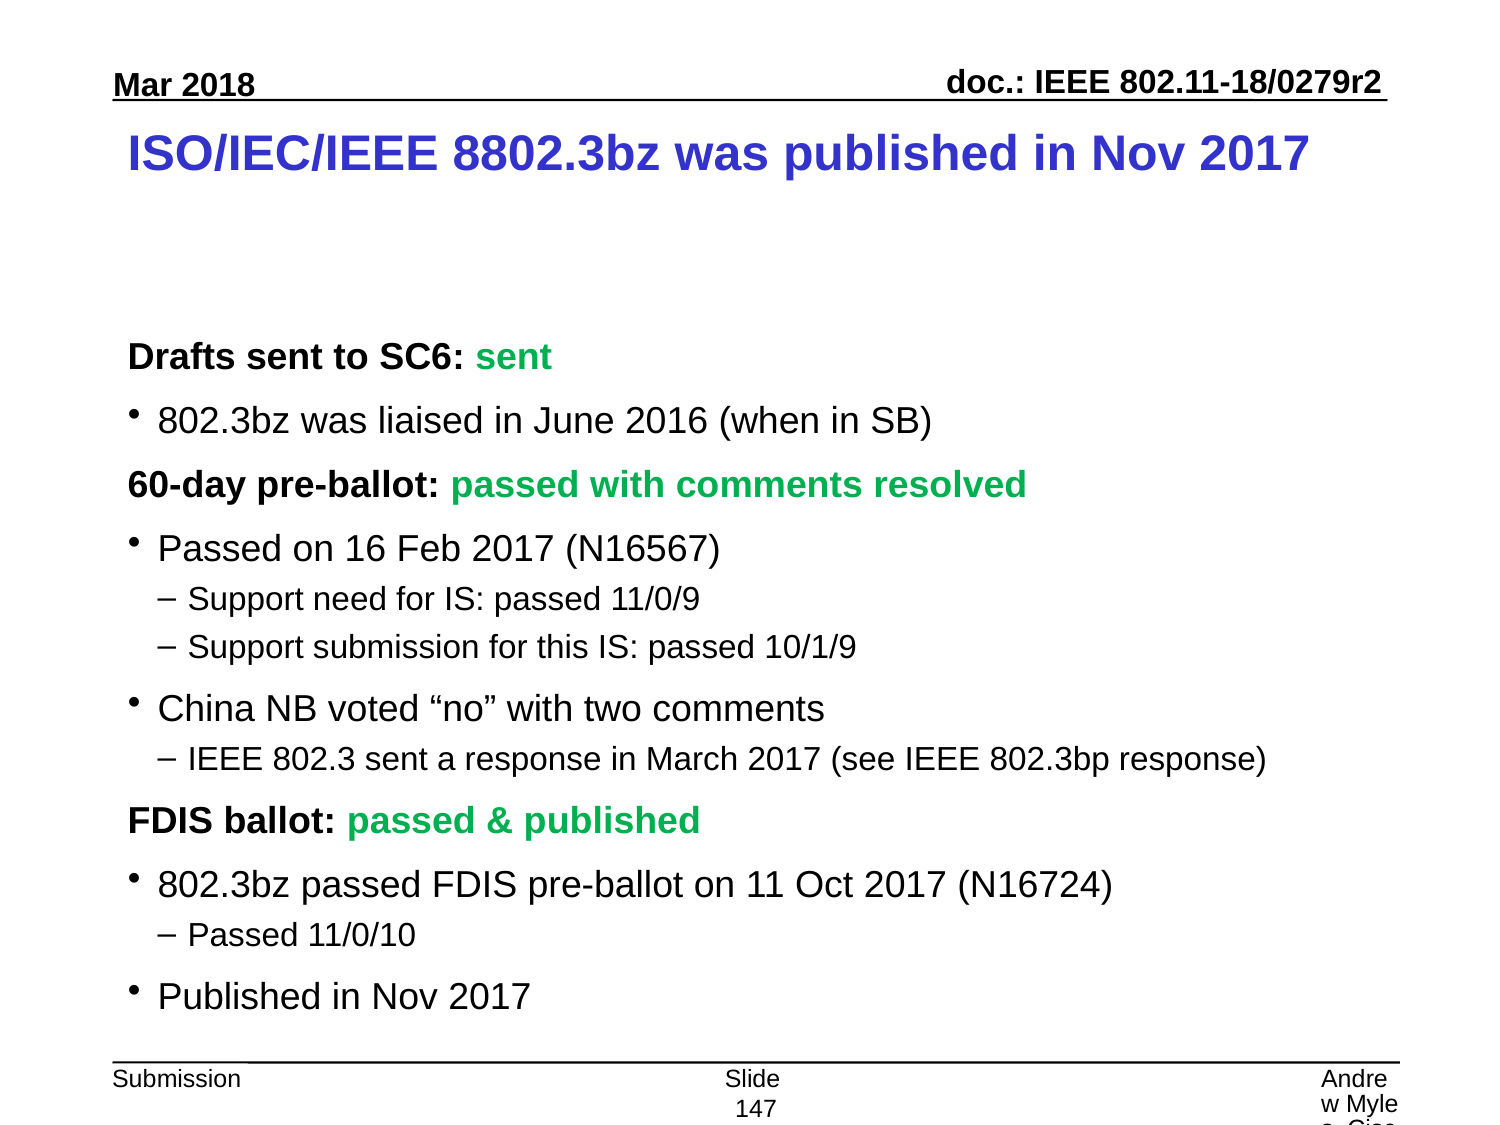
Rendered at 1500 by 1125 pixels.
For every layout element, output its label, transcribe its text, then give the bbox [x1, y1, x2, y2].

slide_number Slide 147 [709, 1061, 803, 1093]
footer Andrew Myles, Cisco [1320, 1061, 1402, 1093]
list Drafts sent to SC6: sent 802.3bz was liaised in June 2016 (when in SB) 60-day pre-ballot: passed with comments resolved Passed on 16 Feb 2017 (N16567) Support need for IS: passed 11/0/9 Support submission for this IS: passed 10/1/9 China NB voted “no” with two comments IEEE 802.3 sent a response in March 2017 (see IEEE 802.3bp response) FDIS ballot: passed & published 802.3bz passed FDIS pre-ballot on 11 Oct 2017 (N16724) Passed 11/0/10 Published in Nov 2017 [112, 324, 1388, 1000]
title ISO/IEC/IEEE 8802.3bz was published in Nov 2017 [112, 112, 1388, 288]
